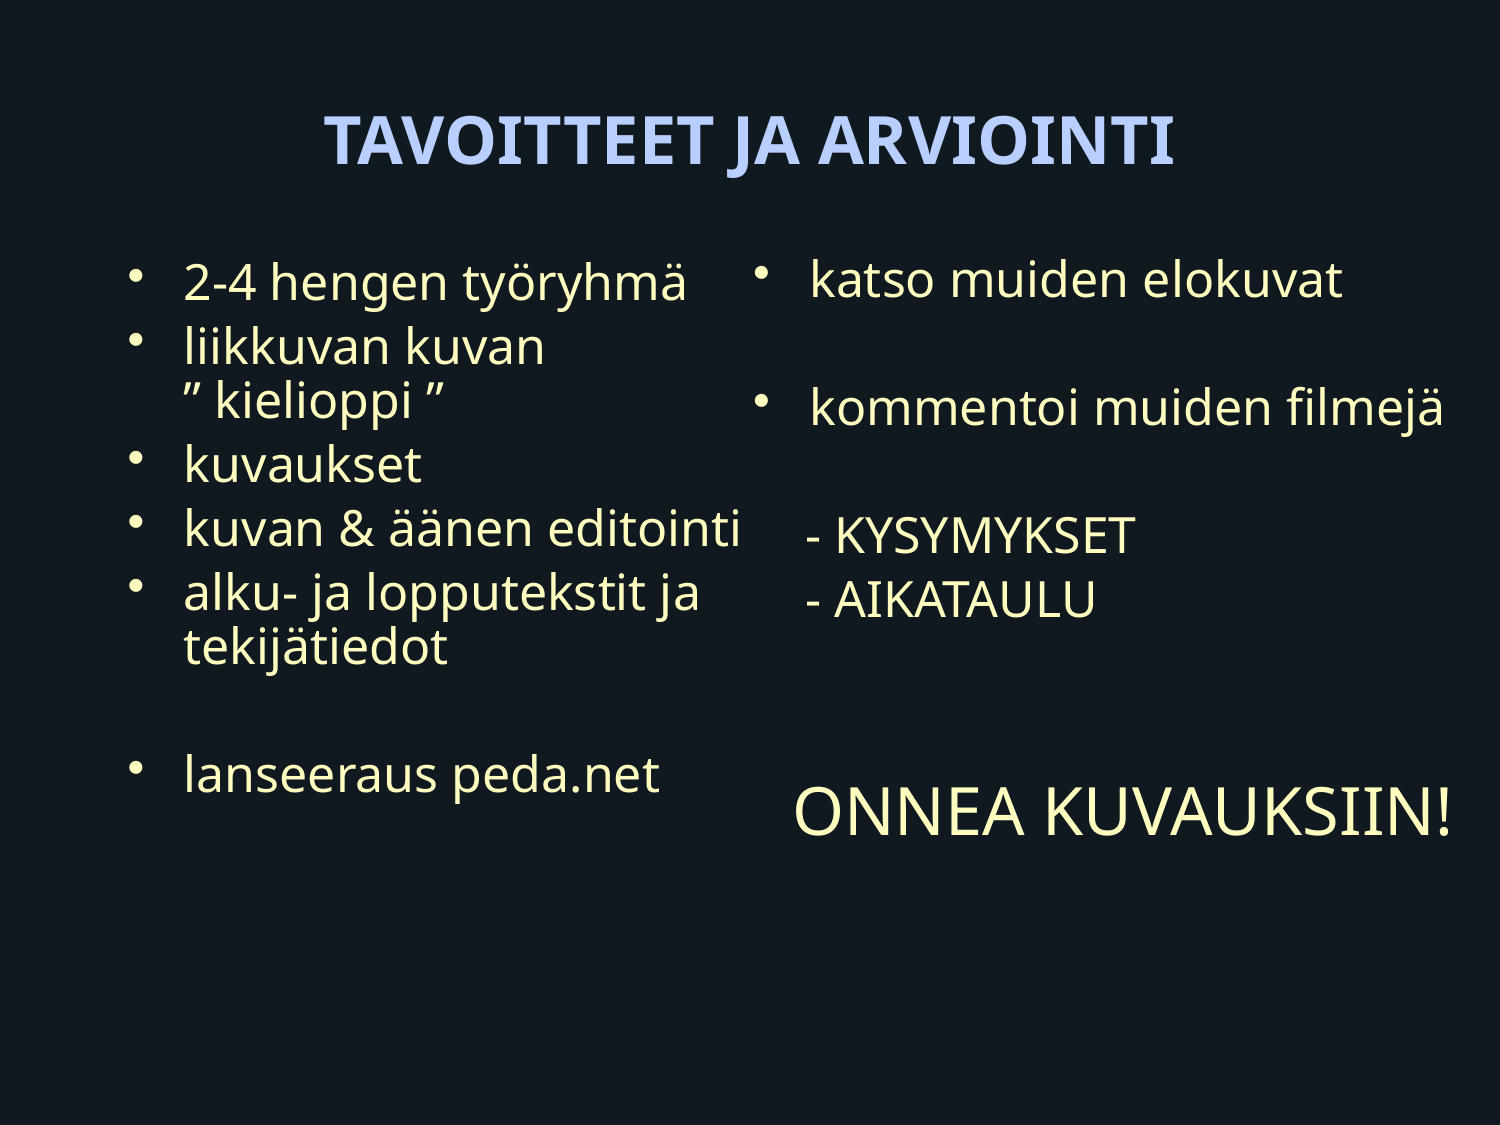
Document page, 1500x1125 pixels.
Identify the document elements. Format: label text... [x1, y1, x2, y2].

list 2-4 hengen työryhmä liikkuvan kuvan ” kielioppi ” kuvaukset kuvan & äänen editointi alku- ja lopputekstit ja tekijätiedot lanseeraus peda.net [112, 249, 738, 1000]
list katso muiden elokuvat kommentoi muiden filmejä - KYSYMYKSET - AIKATAULU ONNEA KUVAUKSIIN! [738, 184, 1483, 1000]
title TAVOITTEET JA ARVIOINTI [112, 99, 1388, 175]
